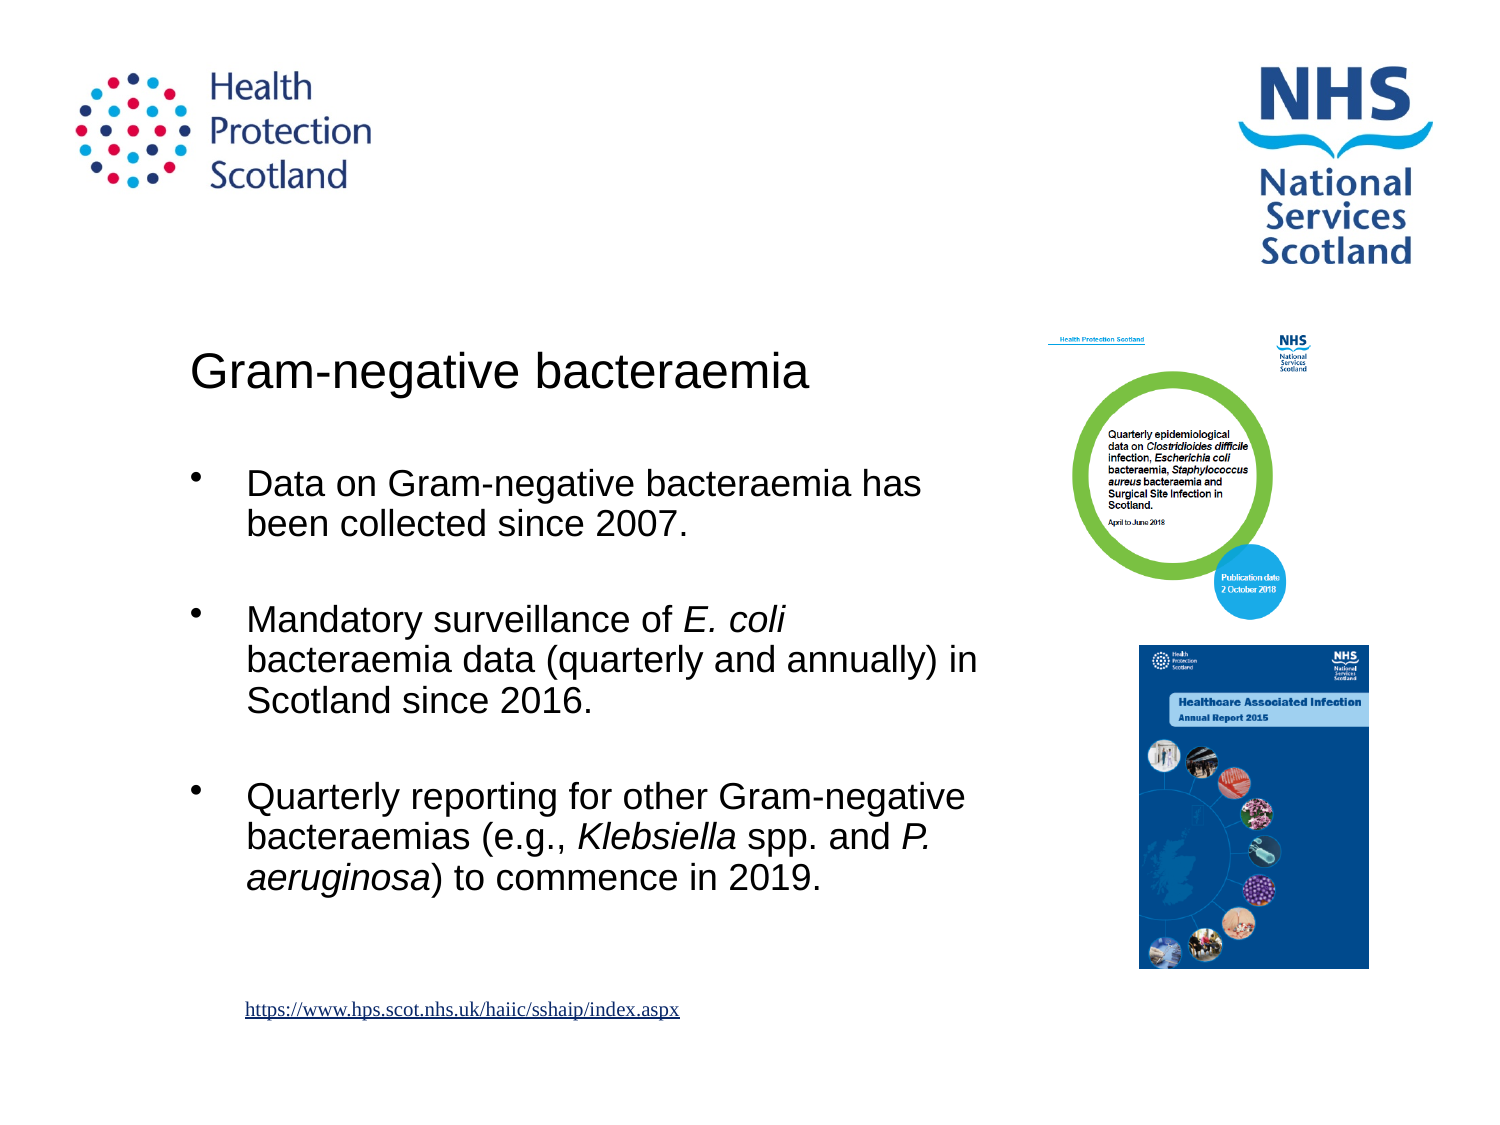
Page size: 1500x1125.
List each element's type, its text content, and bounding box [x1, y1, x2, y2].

picture [1048, 326, 1369, 969]
picture [75, 62, 371, 197]
picture [1237, 62, 1433, 264]
title Gram-negative bacteraemia [174, 274, 1324, 463]
text_box https://www.hps.scot.nhs.uk/haiic/sshaip/index.aspx [230, 987, 981, 1028]
list Data on Gram-negative bacteraemia has been collected since 2007. Mandatory surveillance of E. coli bacteraemia data (quarterly and annually) in Scotland since 2016. Quarterly reporting for other Gram-negative bacteraemias (e.g., Klebsiella spp. and P. aeruginosa) to commence in 2019. [174, 455, 999, 994]
